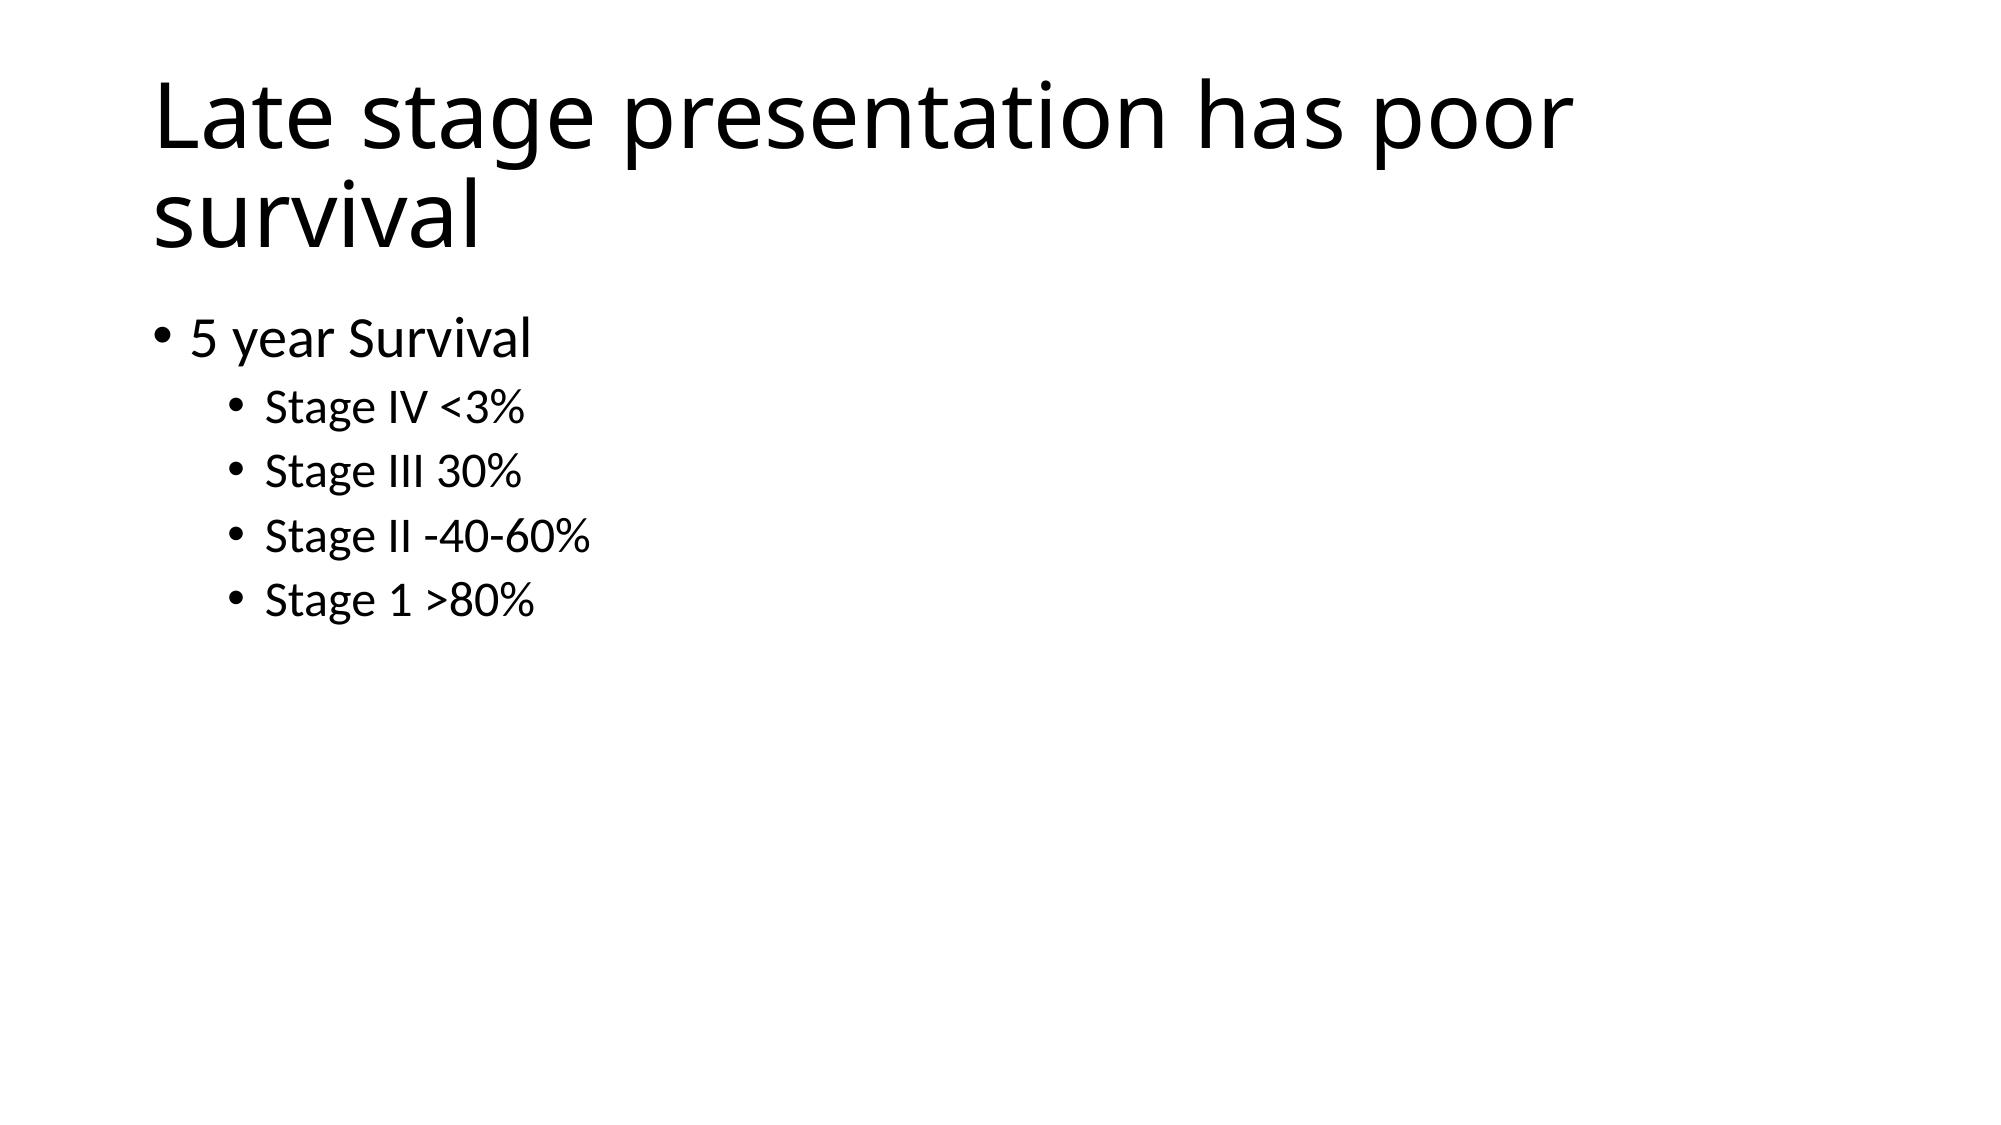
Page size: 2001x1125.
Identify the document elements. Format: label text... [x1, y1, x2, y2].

title Late stage presentation has poor survival [137, 59, 1863, 278]
list 5 year Survival Stage IV <3% Stage III 30% Stage II -40-60% Stage 1 >80% [137, 299, 1863, 1014]
